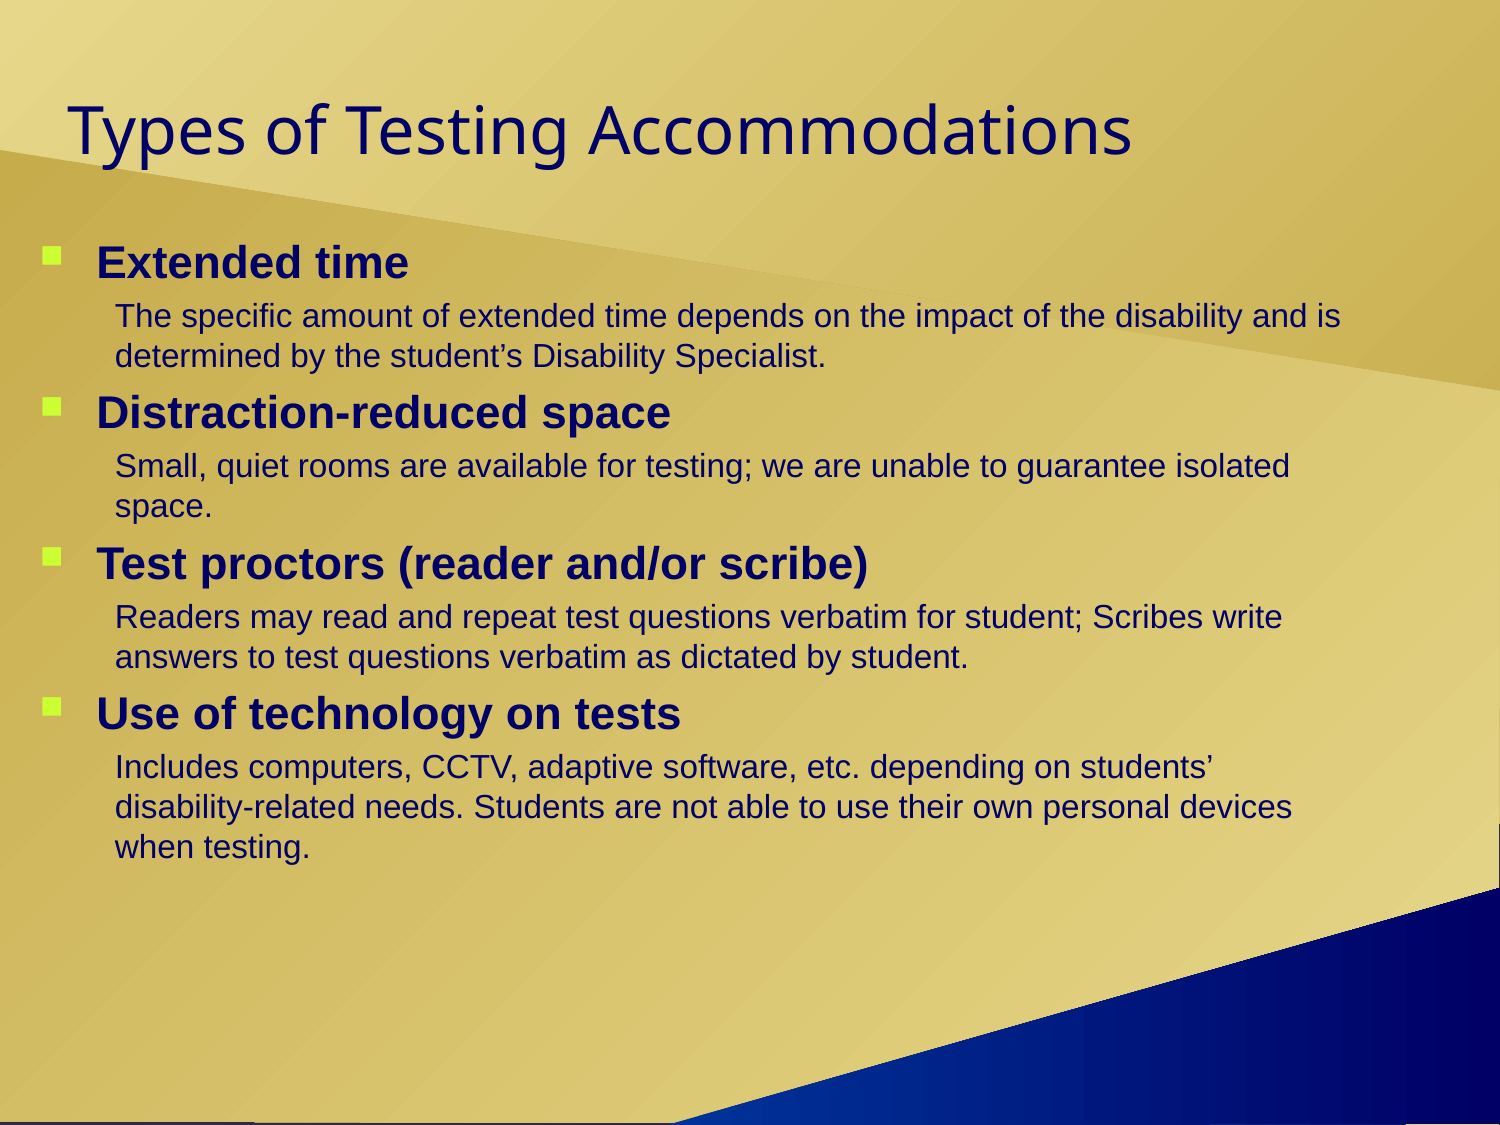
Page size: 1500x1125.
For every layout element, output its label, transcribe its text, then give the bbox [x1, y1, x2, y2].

title Types of Testing Accommodations [51, 99, 1470, 176]
list Extended time The specific amount of extended time depends on the impact of the disability and is determined by the student’s Disability Specialist. Distraction-reduced space Small, quiet rooms are available for testing; we are unable to guarantee isolated space. Test proctors (reader and/or scribe) Readers may read and repeat test questions verbatim for student; Scribes write answers to test questions verbatim as dictated by student. Use of technology on tests Includes computers, CCTV, adaptive software, etc. depending on students’ disability-related needs. Students are not able to use their own personal devices when testing. [24, 224, 1372, 901]
